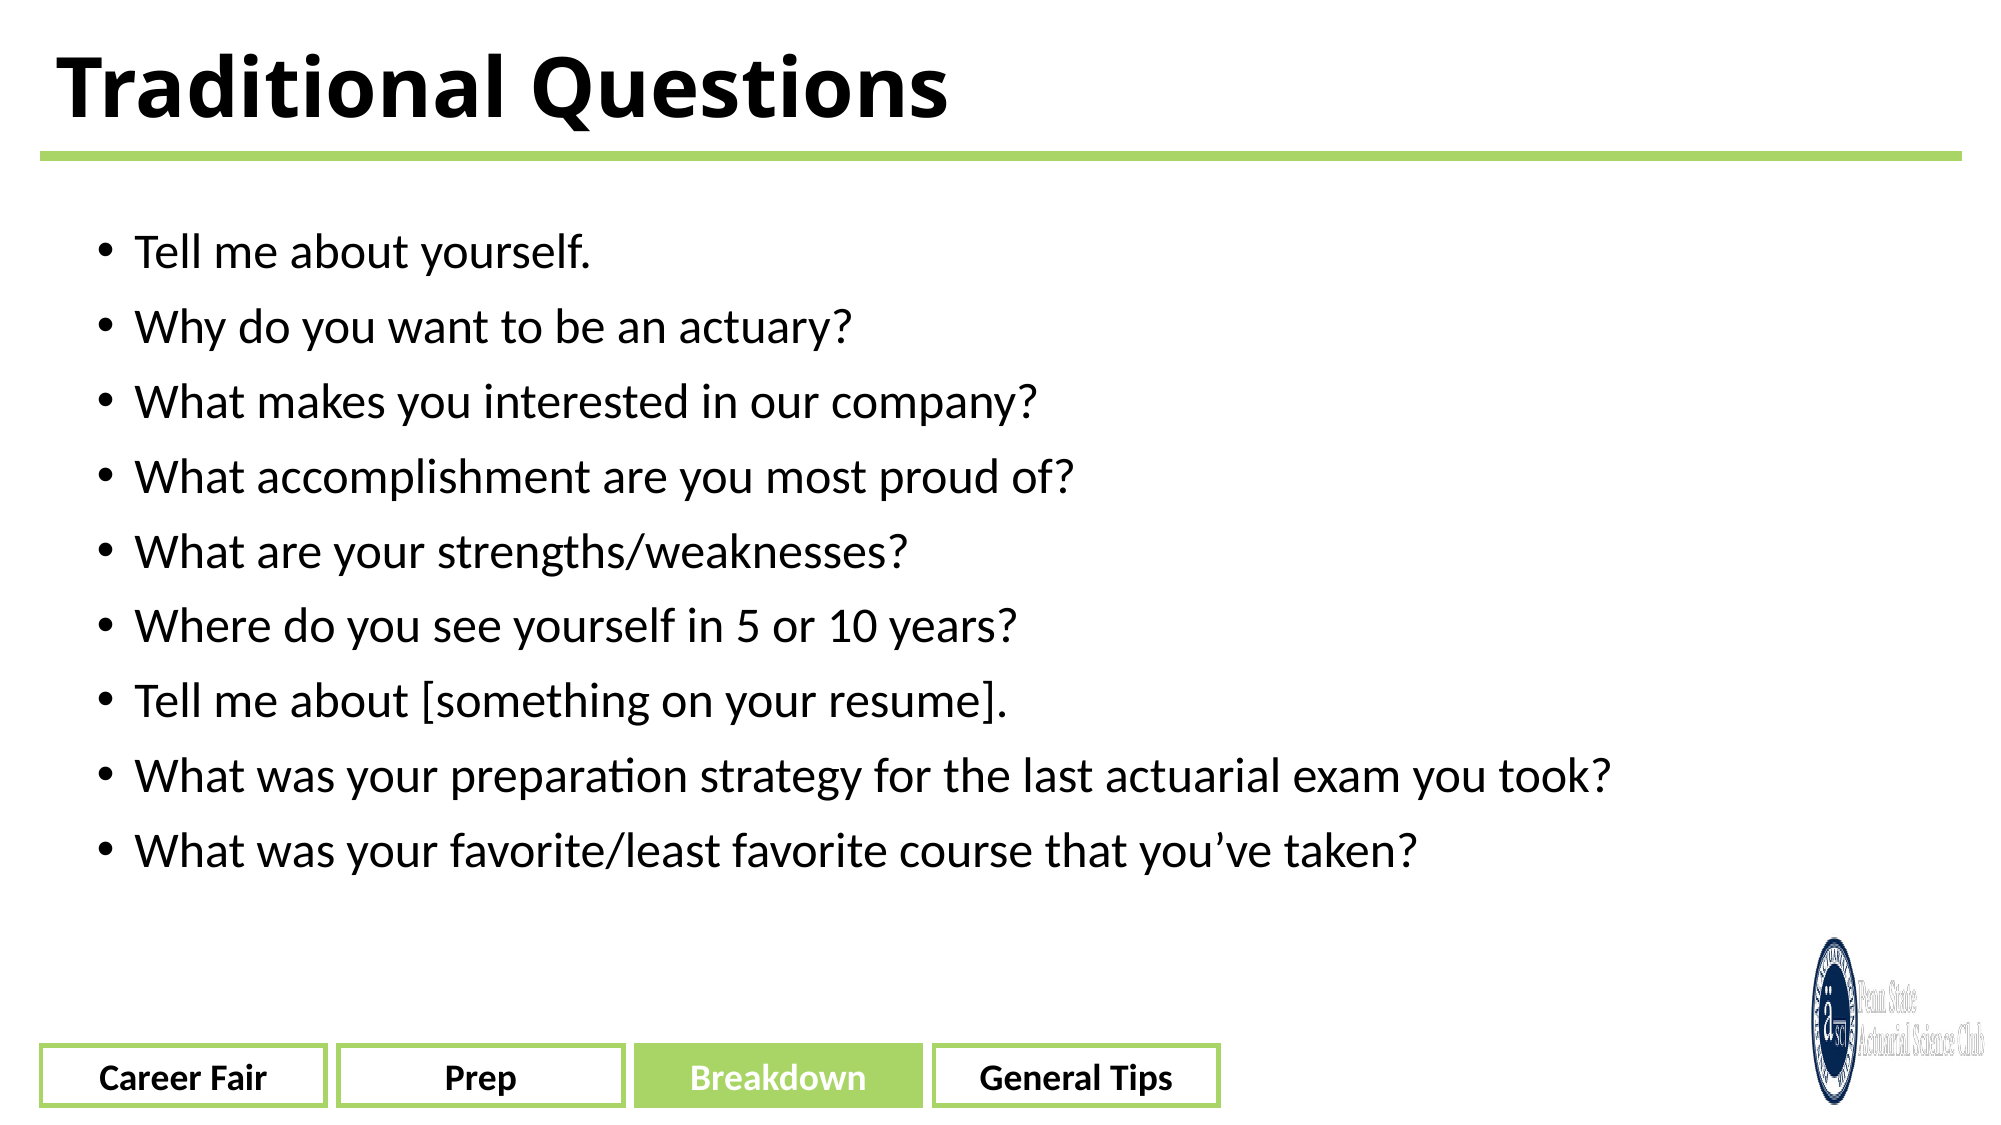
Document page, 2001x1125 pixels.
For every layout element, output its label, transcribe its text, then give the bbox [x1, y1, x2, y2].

text_box Breakdown [635, 1044, 922, 1106]
text_box Tell me about yourself. Why do you want to be an actuary? What makes you interested in our company? What accomplishment are you most proud of? What are your strengths/weaknesses? Where do you see yourself in 5 or 10 years? Tell me about [something on your resume]. What was your preparation strategy for the last actuarial exam you took? What was your favorite/least favorite course that you’ve taken? [82, 218, 1920, 956]
text_box General Tips [933, 1044, 1220, 1106]
picture [1809, 930, 1986, 1111]
text_box Career Fair [40, 1044, 327, 1106]
text_box Prep [337, 1044, 624, 1106]
title Traditional Questions [40, 28, 1961, 153]
